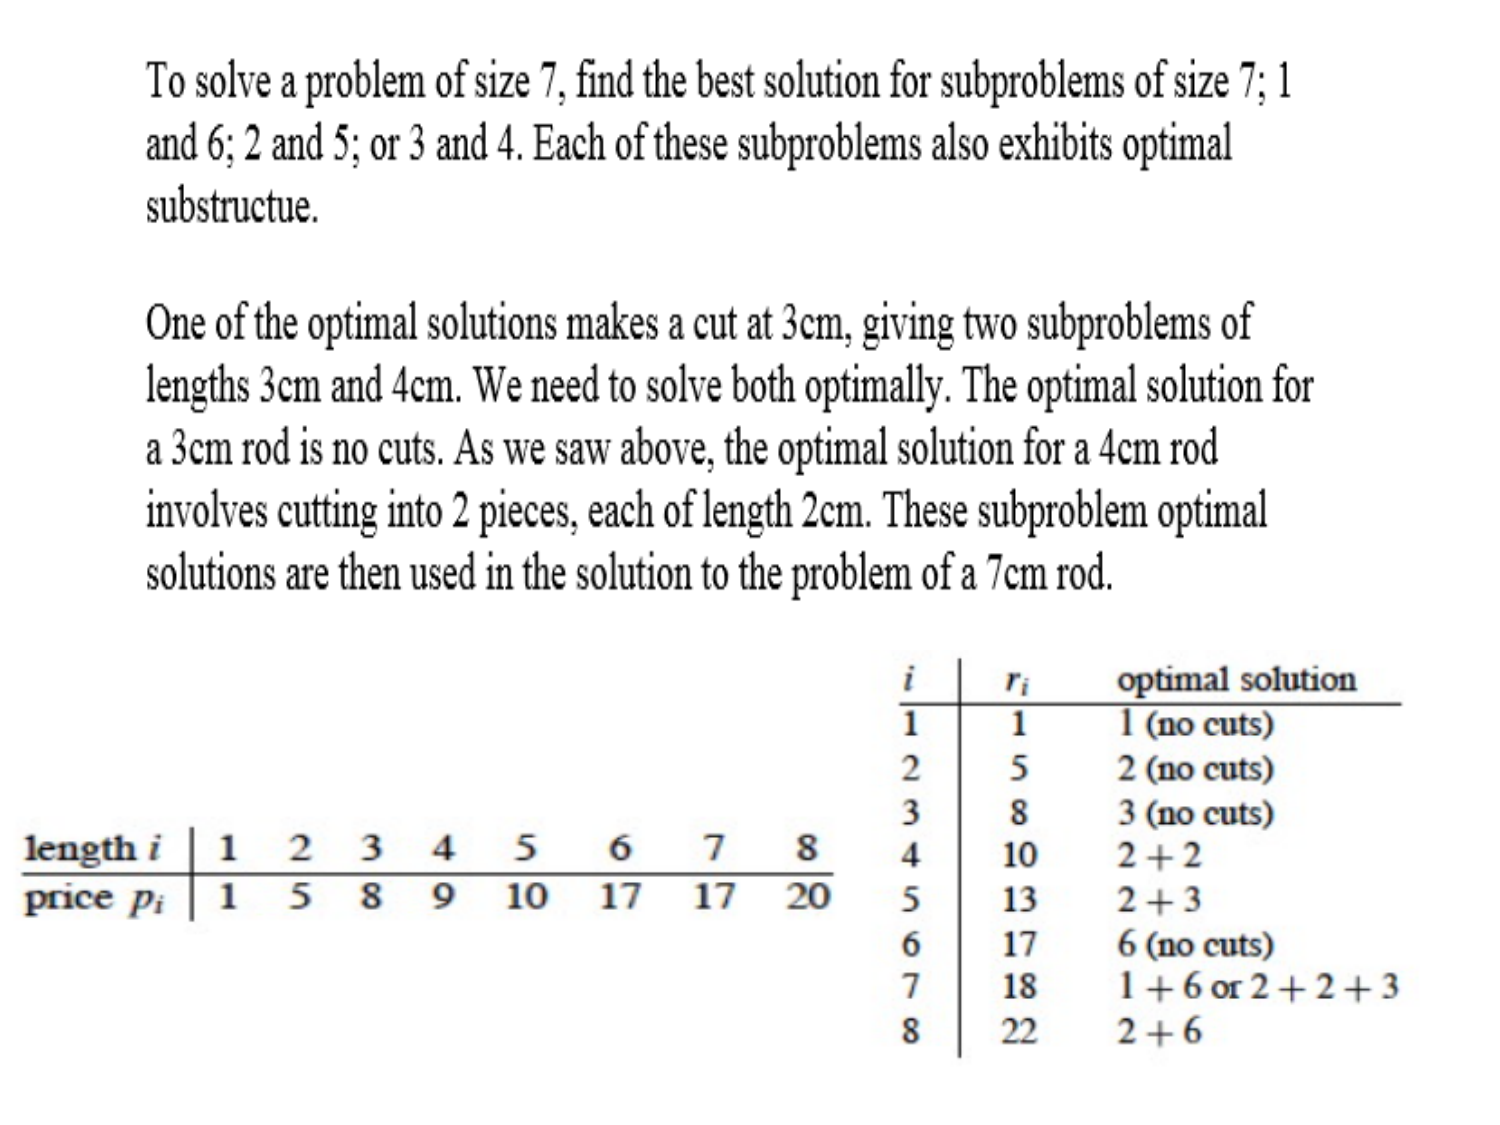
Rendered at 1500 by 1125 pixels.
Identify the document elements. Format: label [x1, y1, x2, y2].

picture [137, 49, 1437, 1090]
picture [0, 799, 863, 957]
